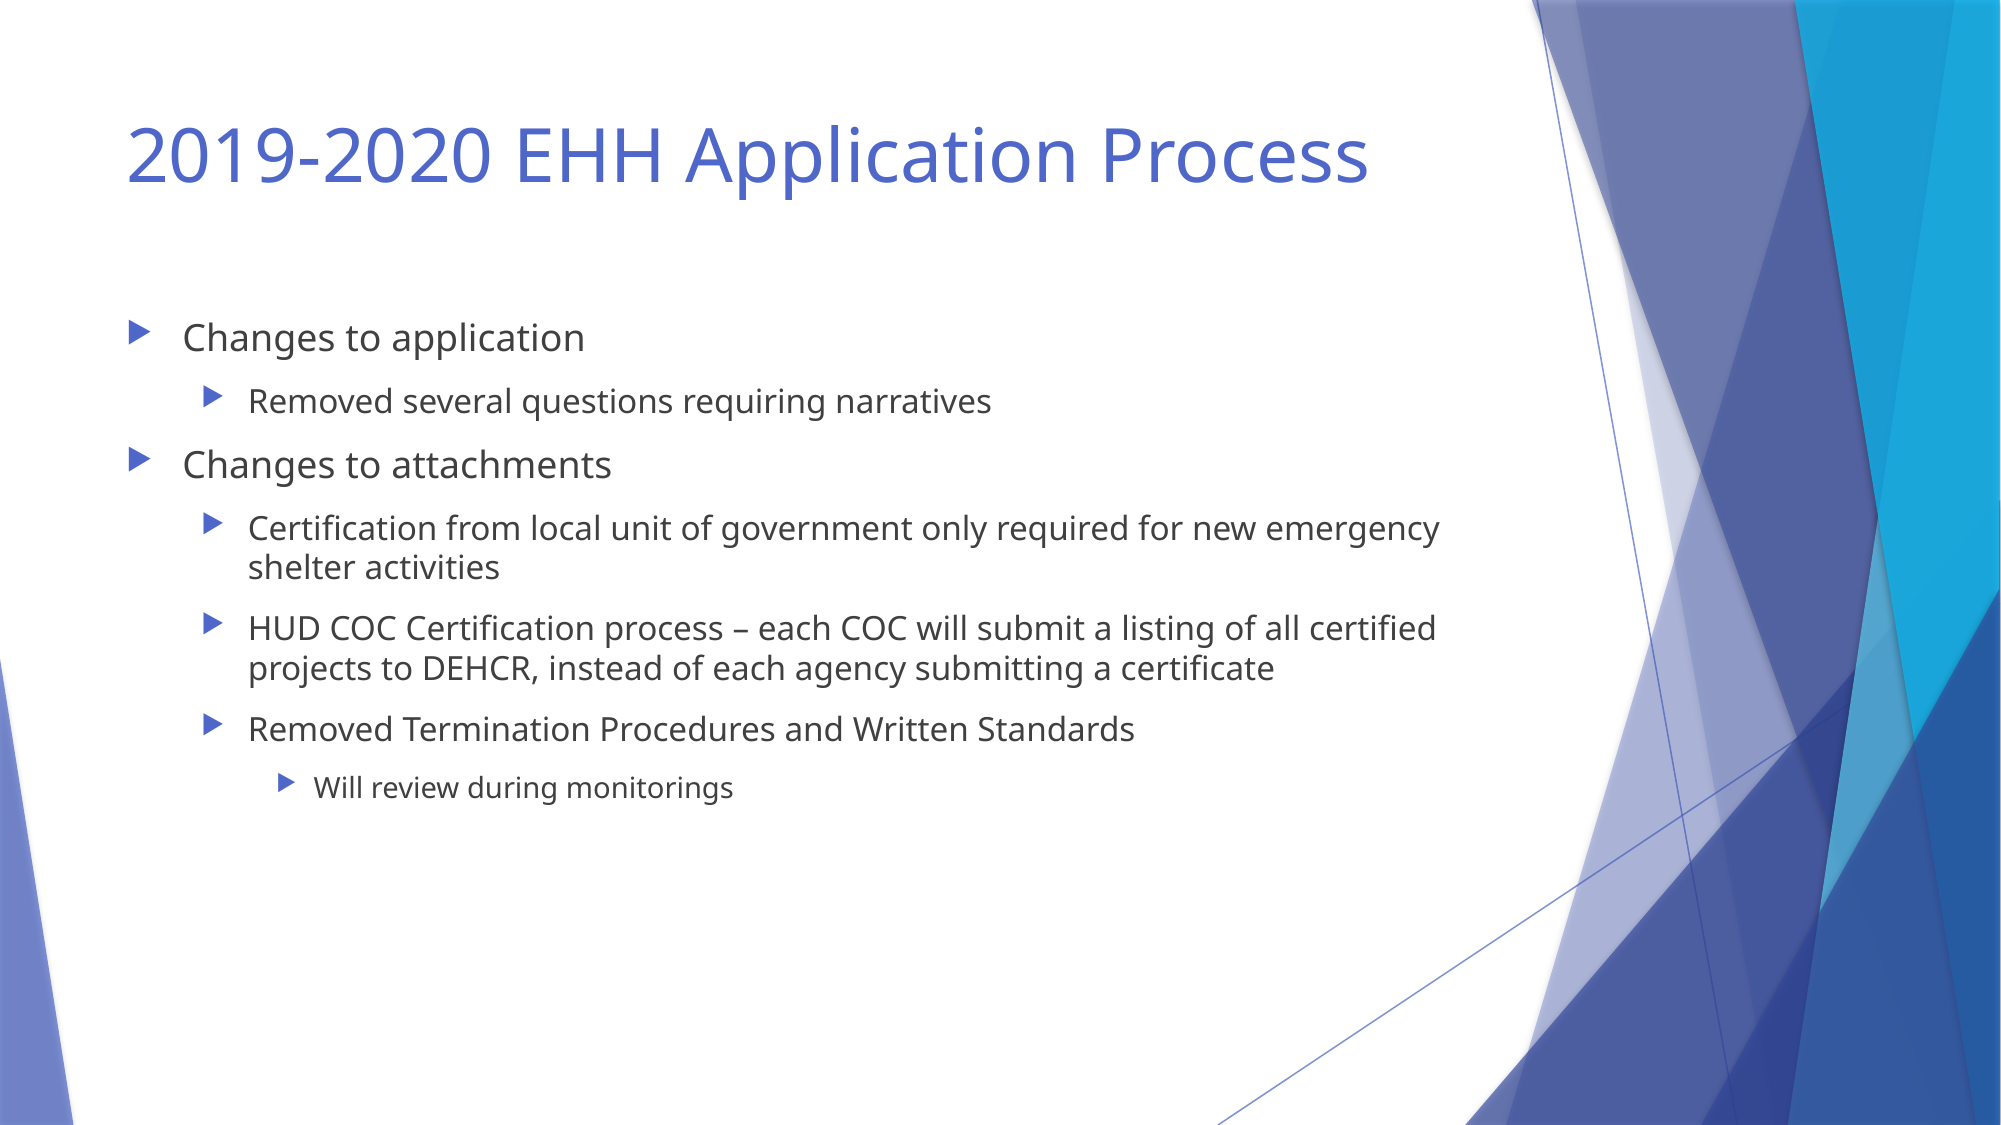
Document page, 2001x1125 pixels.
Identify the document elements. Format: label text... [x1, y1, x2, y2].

title 2019-2020 EHH Application Process [111, 99, 1522, 306]
list Changes to application Removed several questions requiring narratives Changes to attachments Certification from local unit of government only required for new emergency shelter activities HUD COC Certification process – each COC will submit a listing of all certified projects to DEHCR, instead of each agency submitting a certificate Removed Termination Procedures and Written Standards Will review during monitorings [111, 306, 1522, 992]
